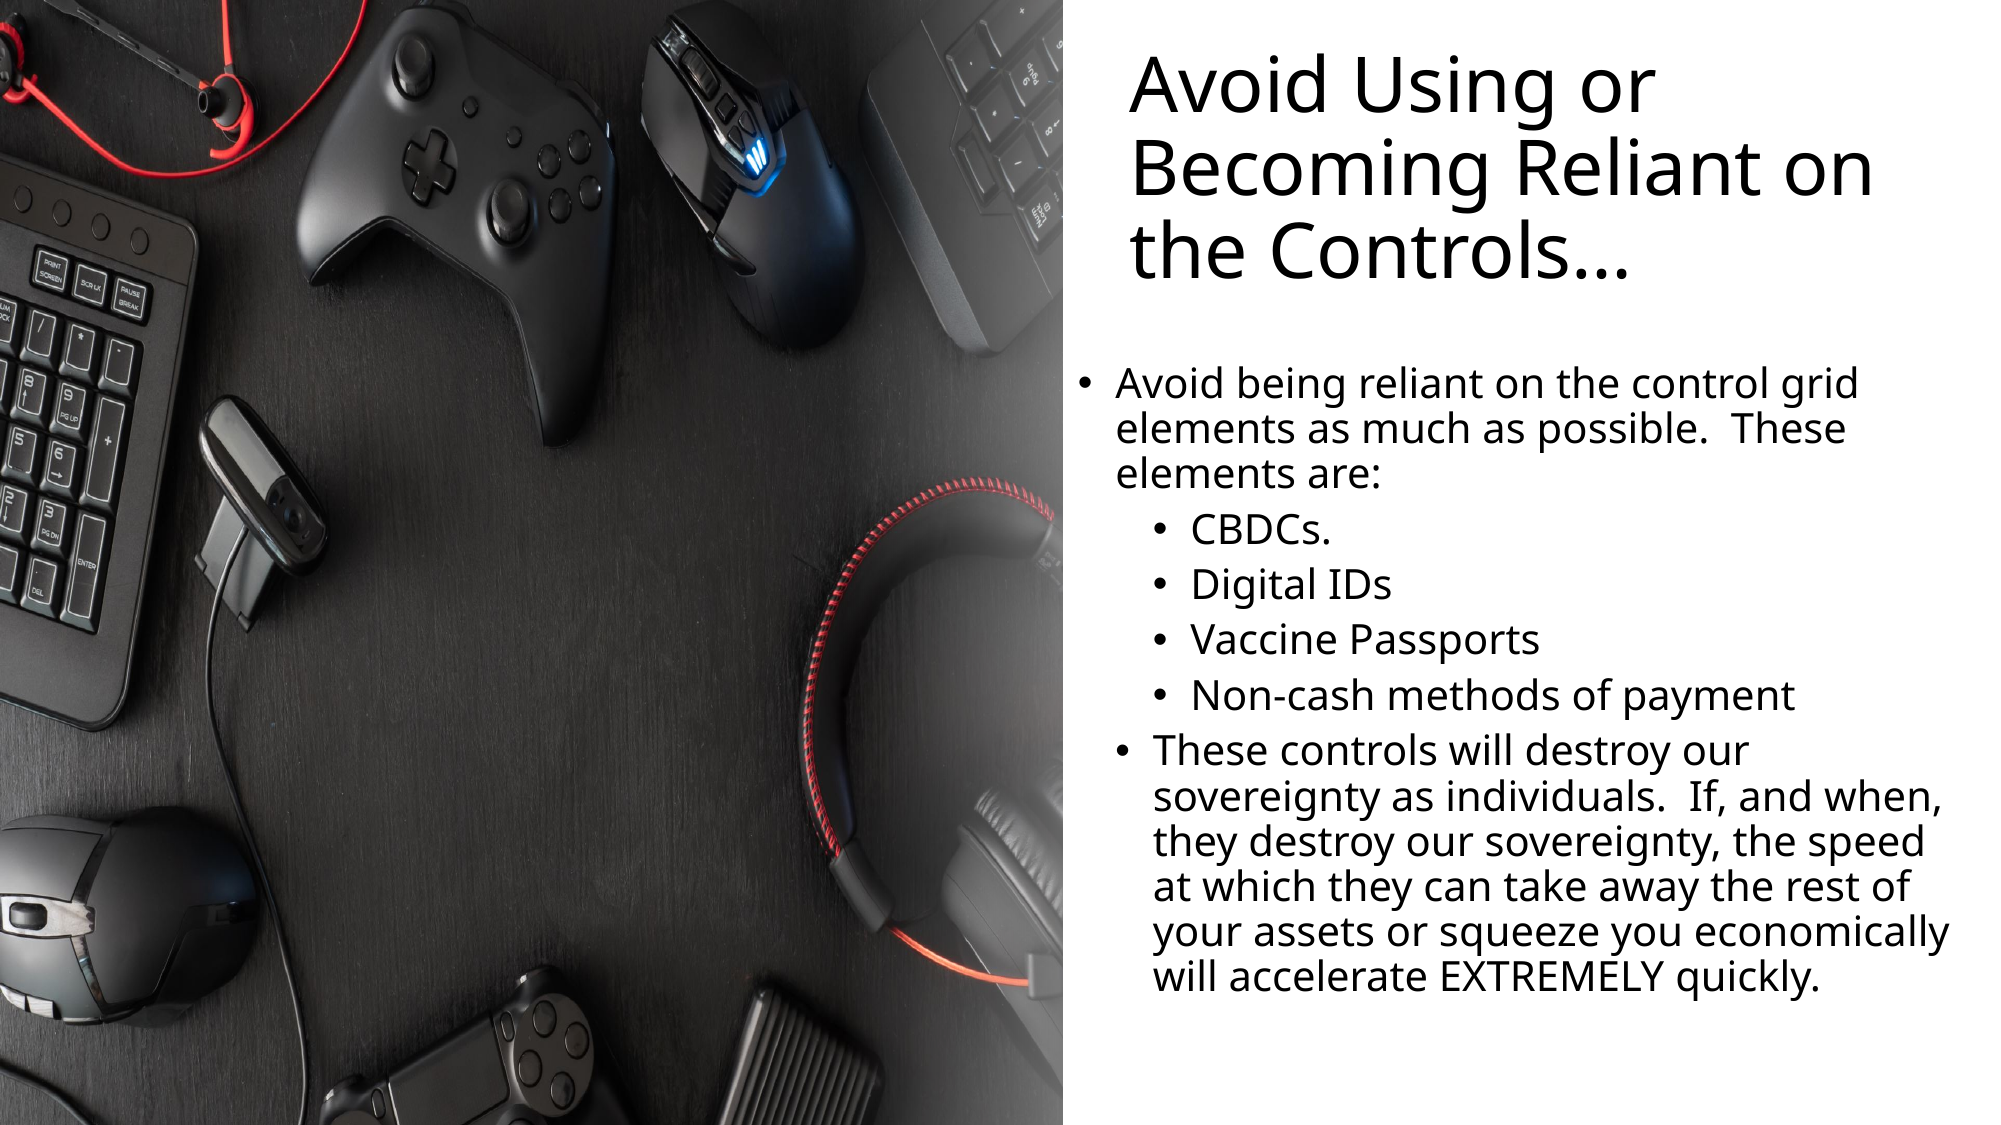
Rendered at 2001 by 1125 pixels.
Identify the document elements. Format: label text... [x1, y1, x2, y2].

text_box [1063, 0, 2000, 1125]
title Avoid Using or Becoming Reliant on the Controls… [1114, 28, 1954, 314]
list Avoid being reliant on the control grid elements as much as possible. These elements are: CBDCs. Digital IDs Vaccine Passports Non-cash methods of payment These controls will destroy our sovereignty as individuals. If, and when, they destroy our sovereignty, the speed at which they can take away the rest of your assets or squeeze you economically will accelerate EXTREMELY quickly. [1063, 354, 1972, 1097]
picture [0, 0, 1063, 1125]
